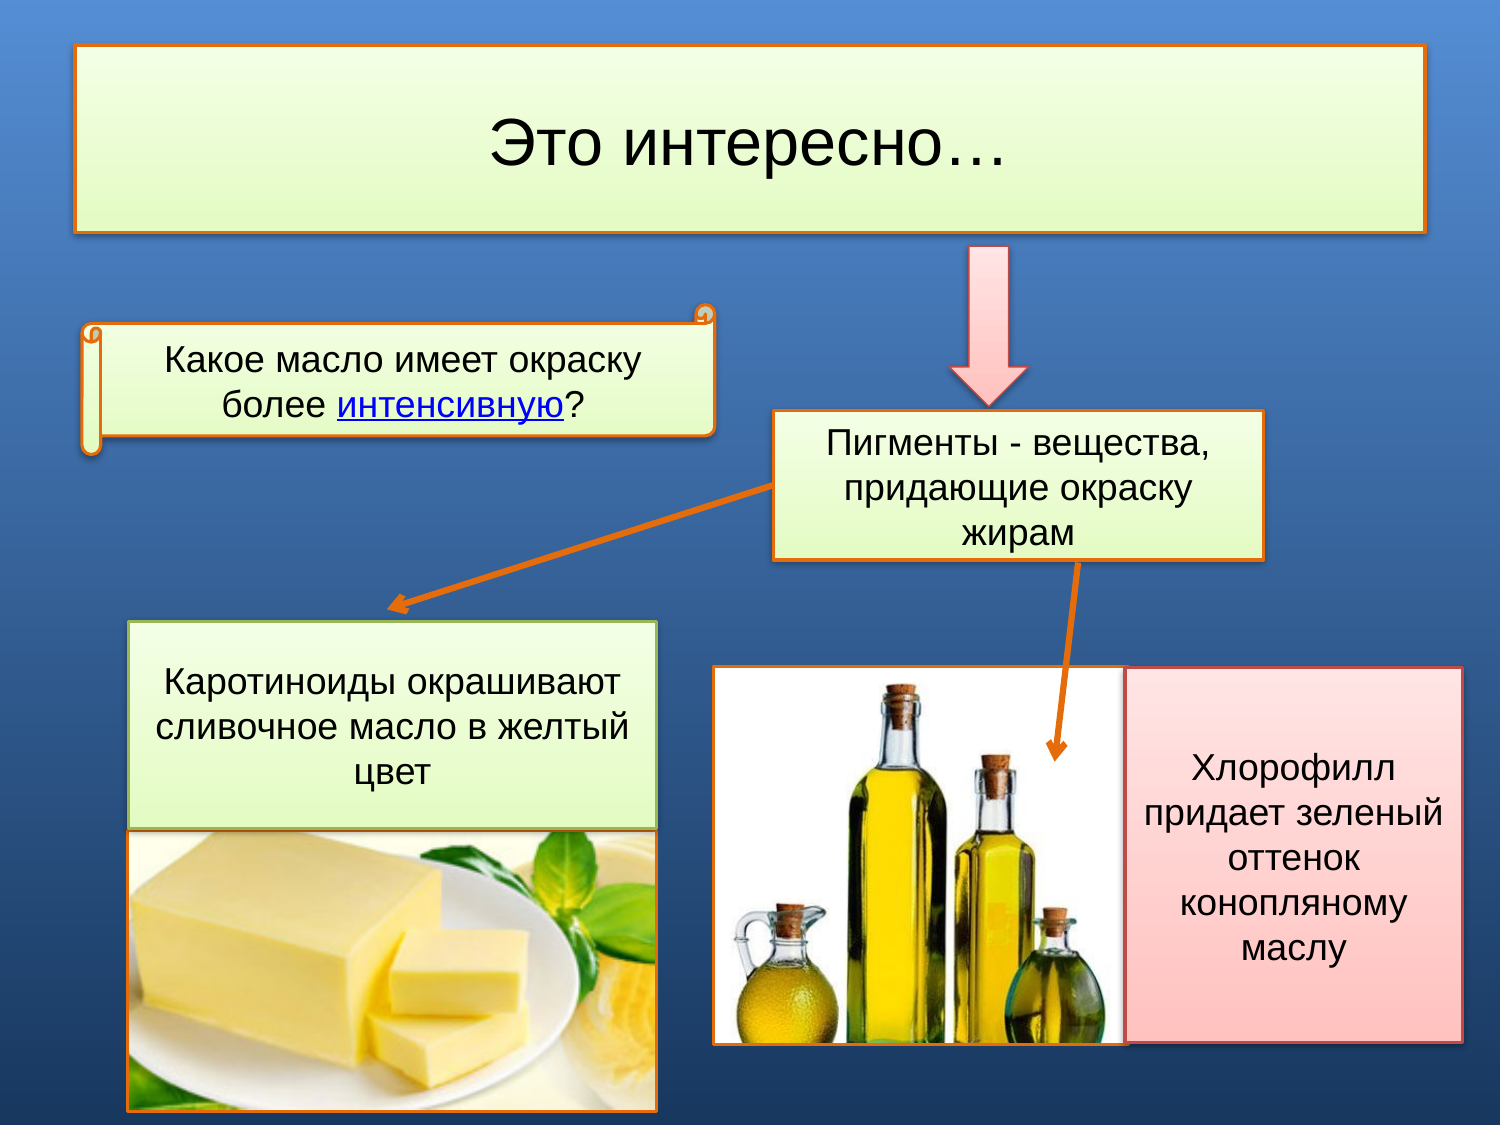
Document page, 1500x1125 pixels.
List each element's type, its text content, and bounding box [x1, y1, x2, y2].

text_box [386, 484, 774, 610]
text_box Каротиноиды окрашивают сливочное масло в желтый цвет [128, 620, 657, 829]
picture [714, 667, 1128, 1044]
title Это интересно… [74, 44, 1426, 233]
text_box [948, 245, 1030, 408]
text_box Хлорофилл придает зеленый оттенок конопляному маслу [1132, 667, 1463, 1044]
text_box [966, 650, 1167, 675]
text_box Пигменты - вещества, придающие окраску жирам [773, 409, 1264, 561]
picture [128, 831, 655, 1110]
text_box Какое масло имеет окраску более интенсивную? [81, 303, 716, 456]
